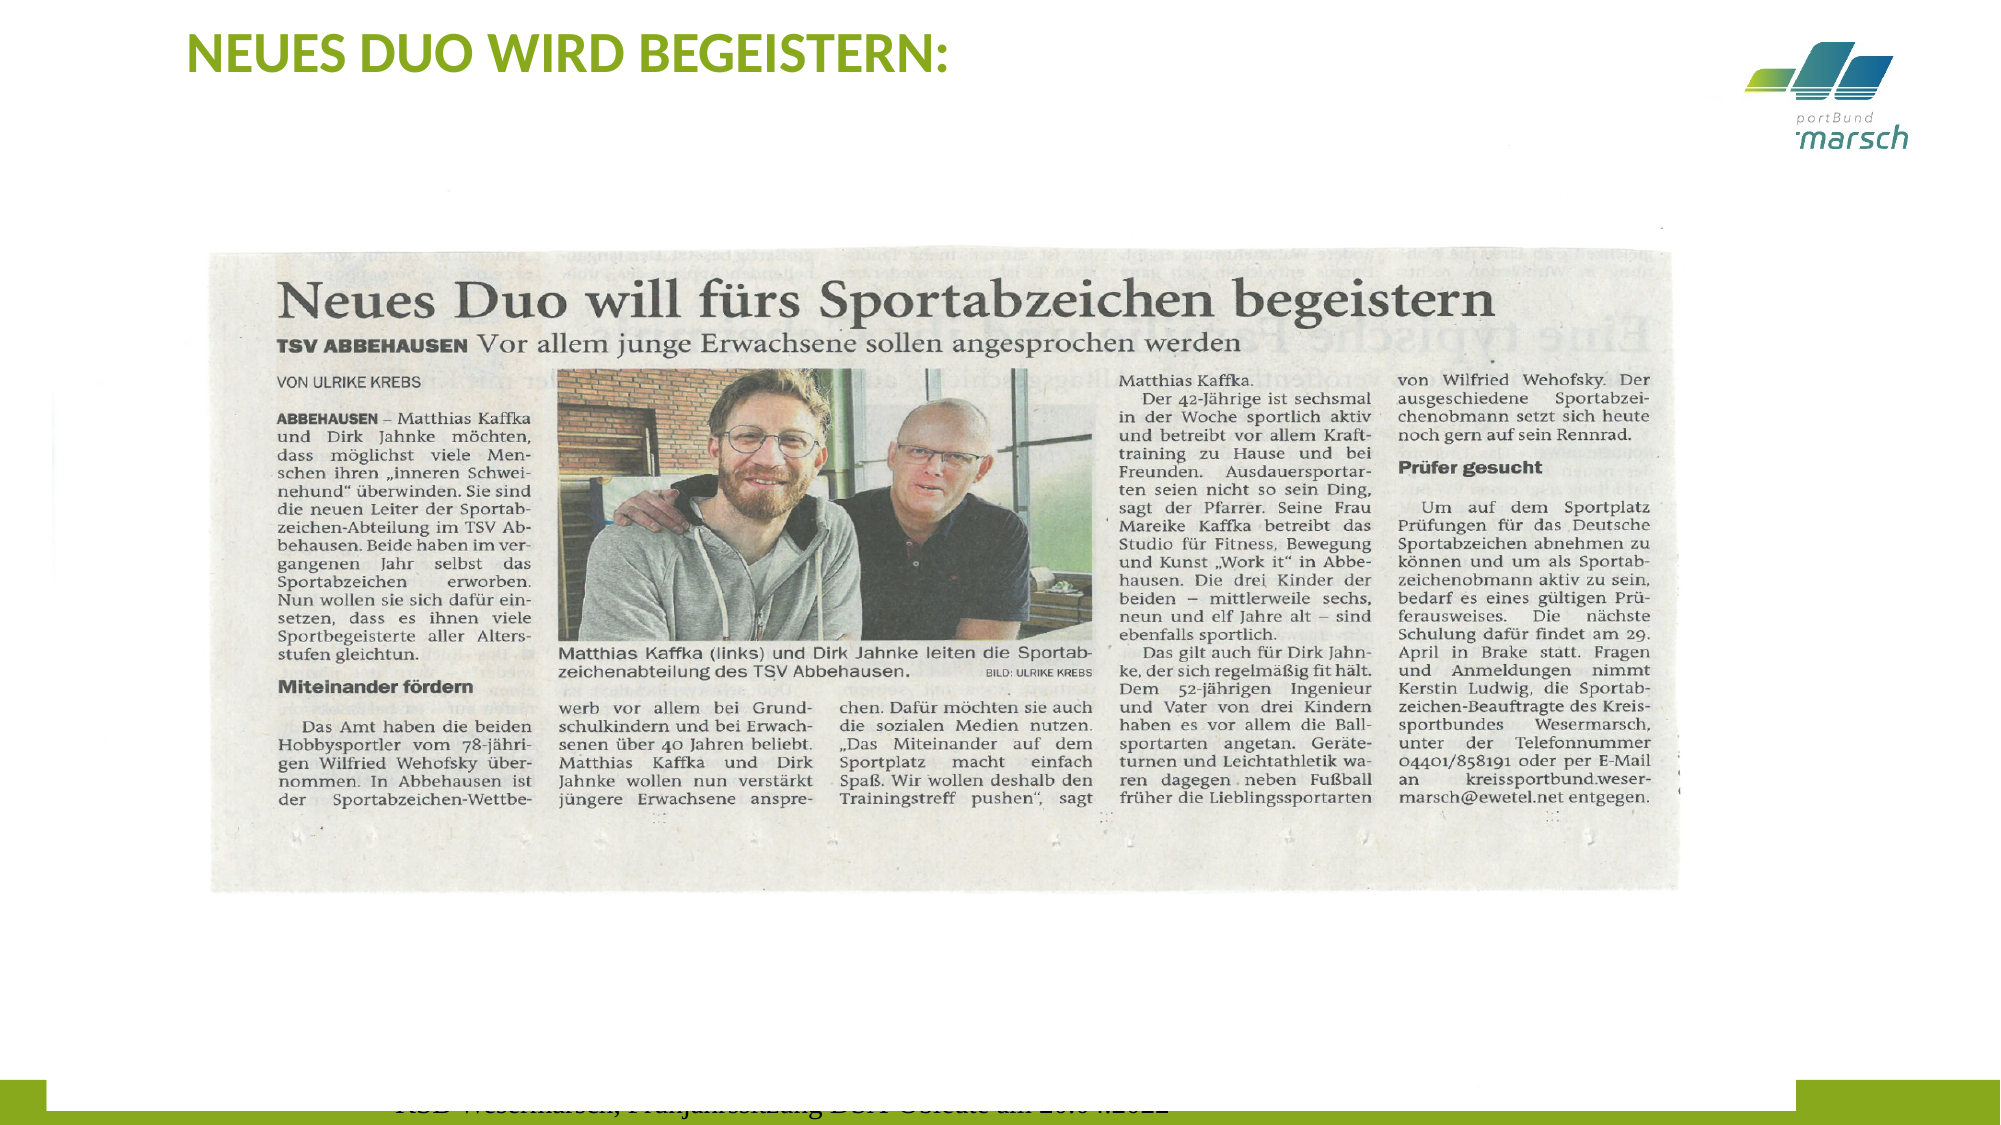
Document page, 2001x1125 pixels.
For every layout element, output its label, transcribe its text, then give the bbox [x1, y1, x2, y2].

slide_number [1431, 1111, 1595, 1121]
title Neues Duo wird begeistern: [171, 14, 412, 93]
picture [48, 0, 1908, 1125]
slide_number 7 [1623, 1111, 1750, 1121]
footer KSB Wesermarsch, Frühjahrssitzung DSA-Obleute am 20.04.2022 [249, 1111, 412, 1121]
